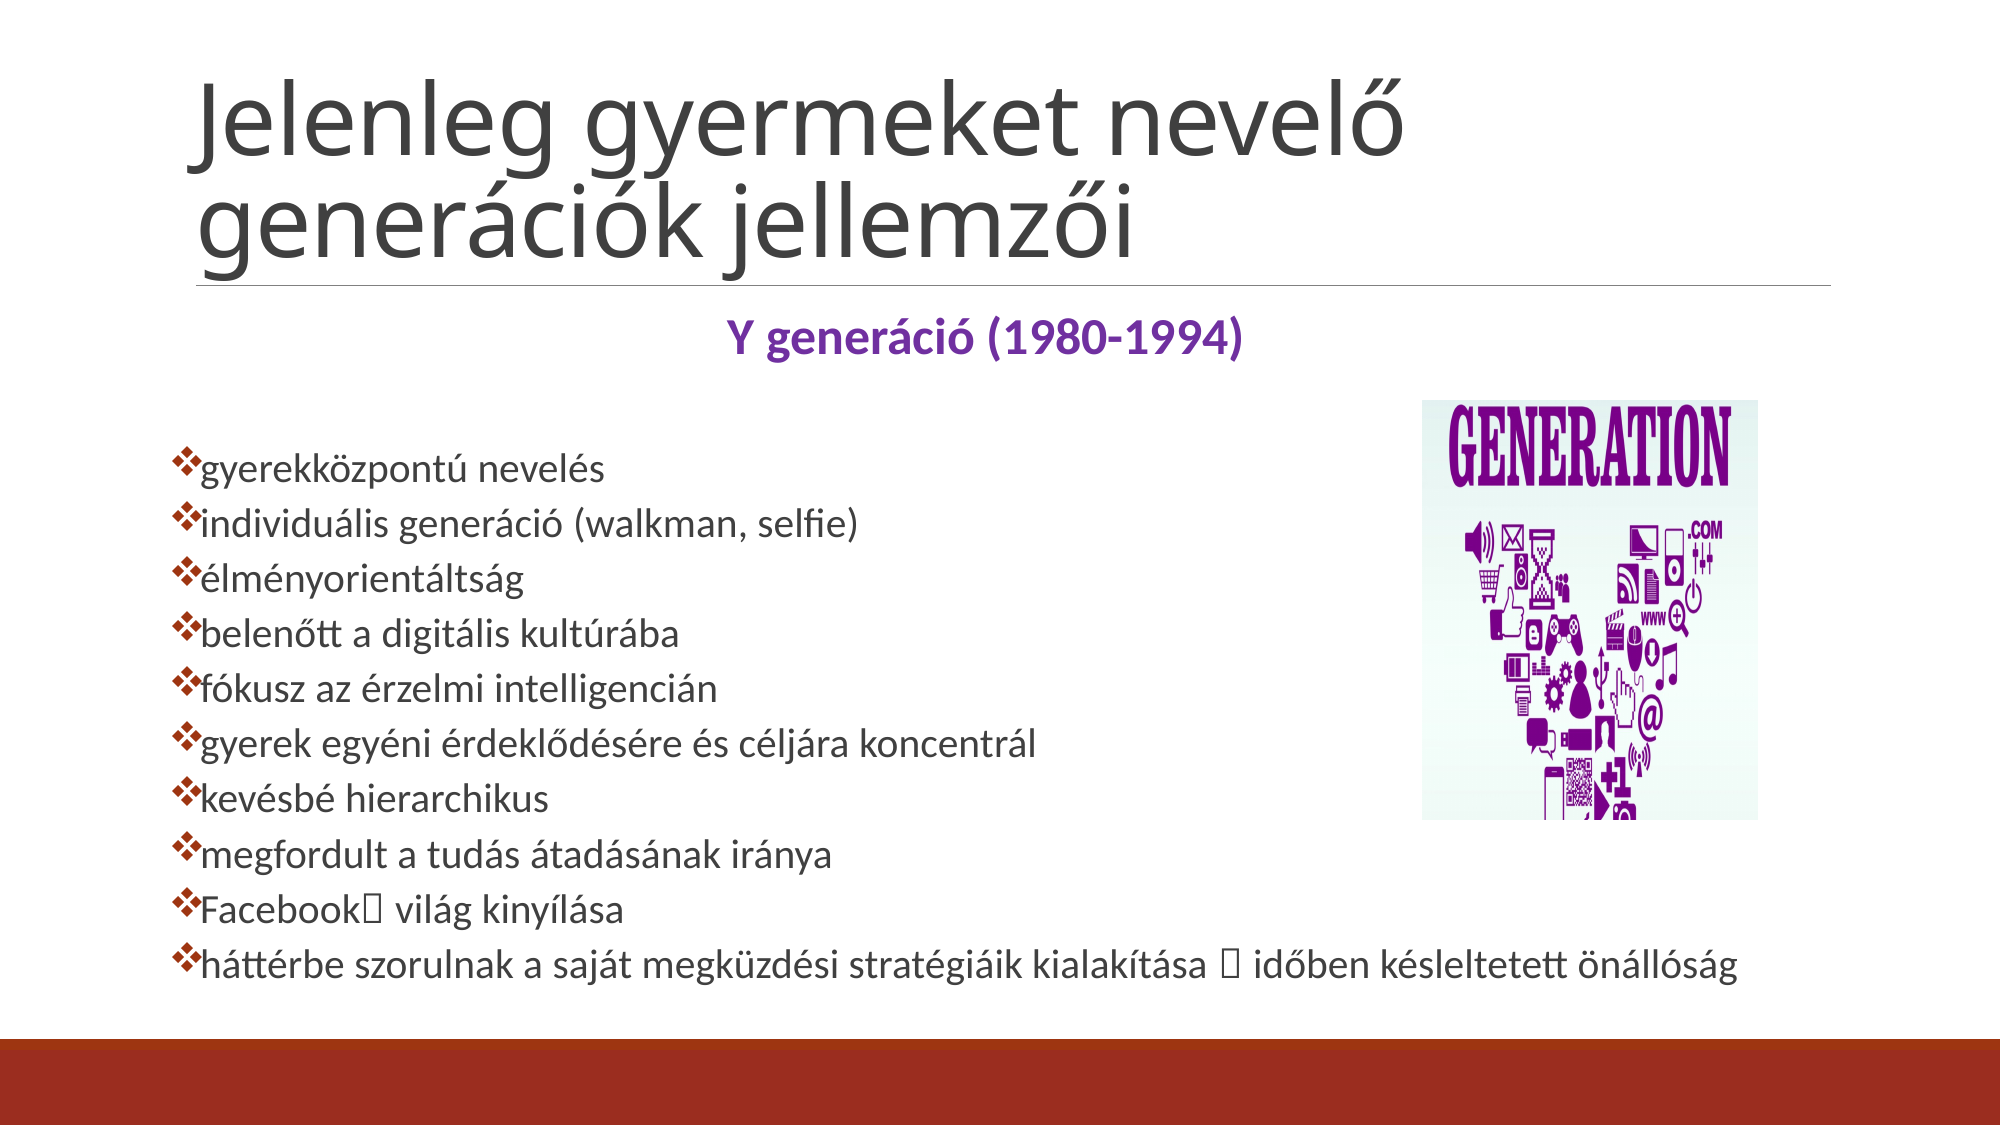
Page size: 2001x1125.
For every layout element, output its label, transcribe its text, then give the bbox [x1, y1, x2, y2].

title Jelenleg gyermeket nevelő generációk jellemzői [180, 47, 1830, 285]
list Y generáció (1980-1994) gyerekközpontú nevelés individuális generáció (walkman, selfie) élményorientáltság belenőtt a digitális kultúrába fókusz az érzelmi intelligencián gyerek egyéni érdeklődésére és céljára koncentrál kevésbé hierarchikus megfordult a tudás átadásának iránya Facebook világ kinyílása háttérbe szorulnak a saját megküzdési stratégiáik kialakítása  időben késleltetett önállóság [58, 302, 1805, 1007]
picture [1422, 399, 1758, 821]
